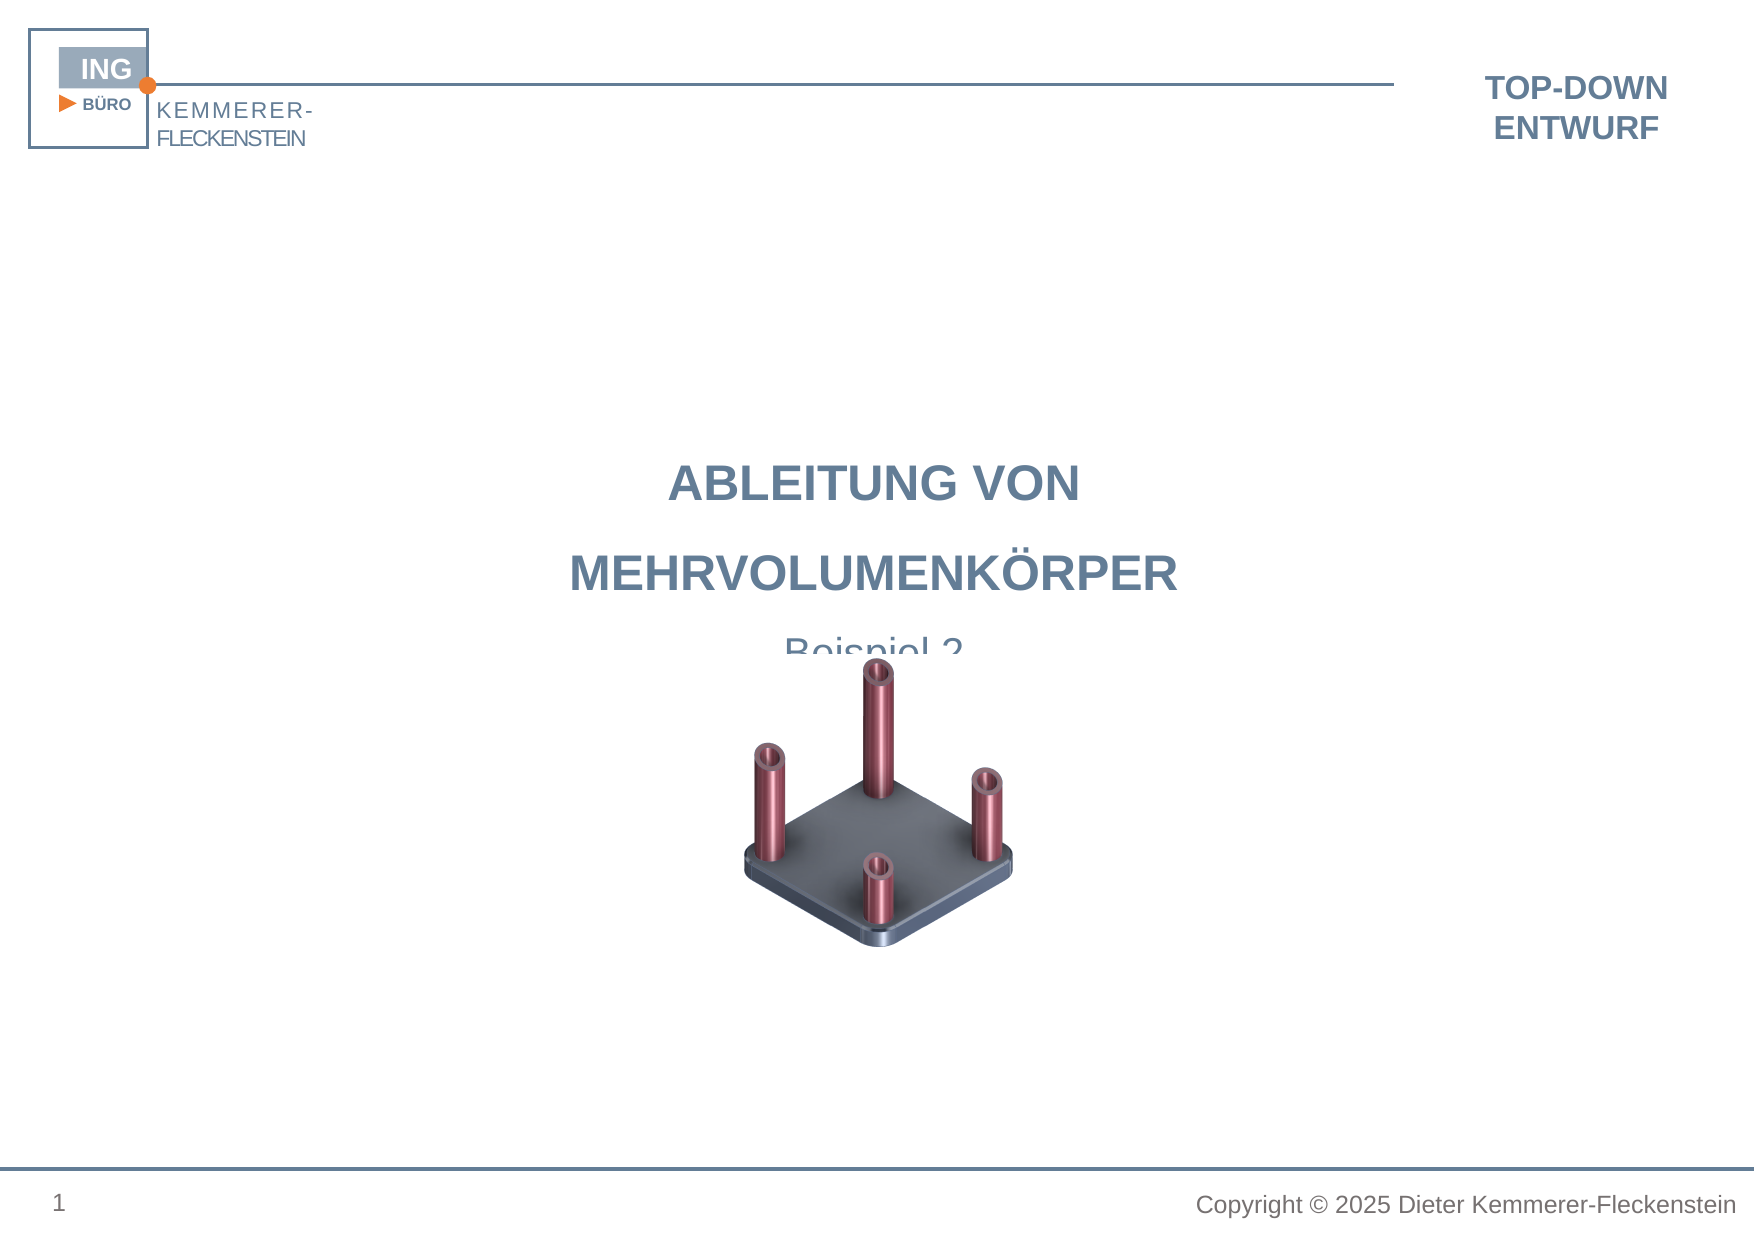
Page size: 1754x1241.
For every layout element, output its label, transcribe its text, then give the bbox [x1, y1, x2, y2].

slide_number 1 [0, 1181, 119, 1223]
text_box Ableitung von Mehrvolumenkörper Beispiel 2 [401, 413, 1347, 684]
picture [736, 654, 1018, 954]
